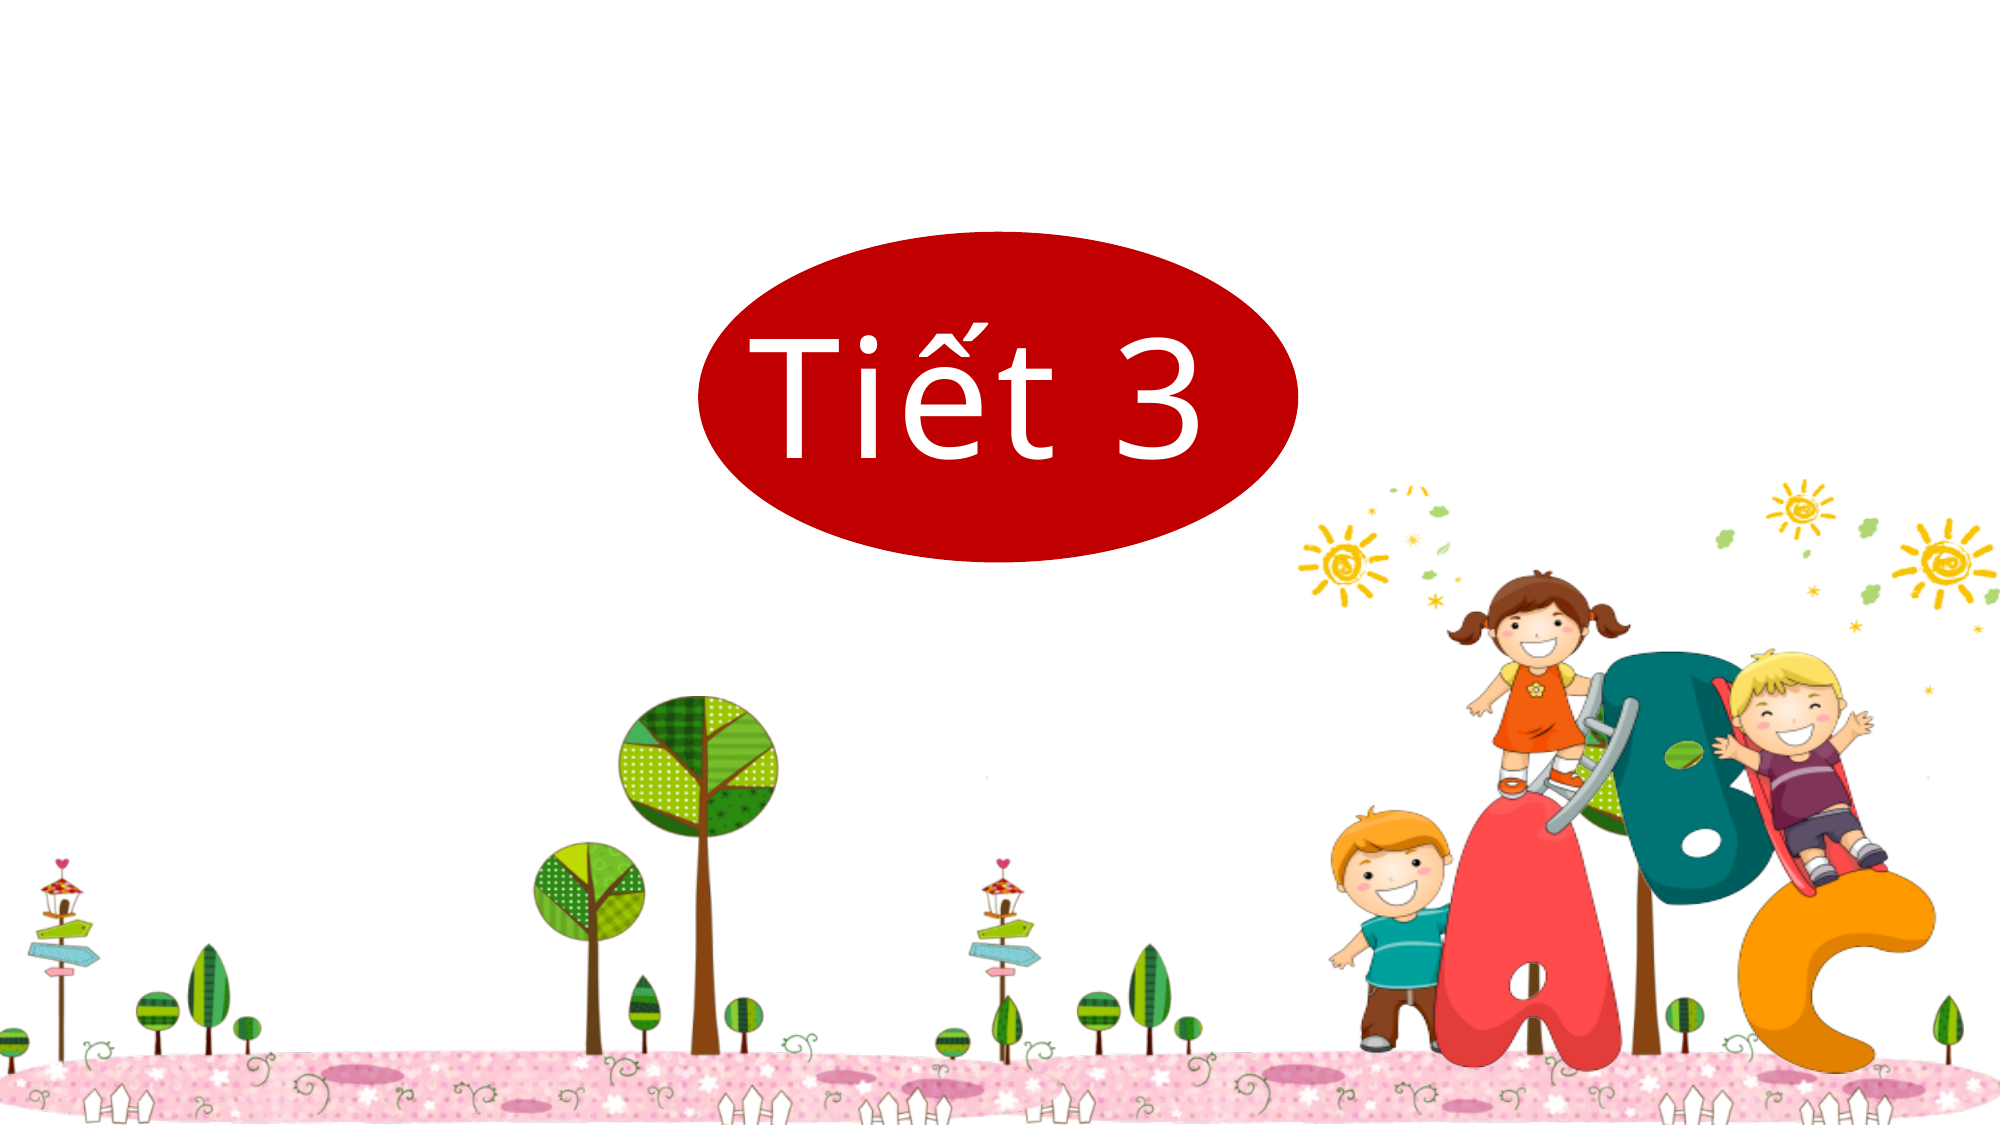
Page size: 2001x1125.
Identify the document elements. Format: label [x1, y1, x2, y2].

text_box [698, 231, 1299, 479]
text_box [0, 479, 2000, 1125]
